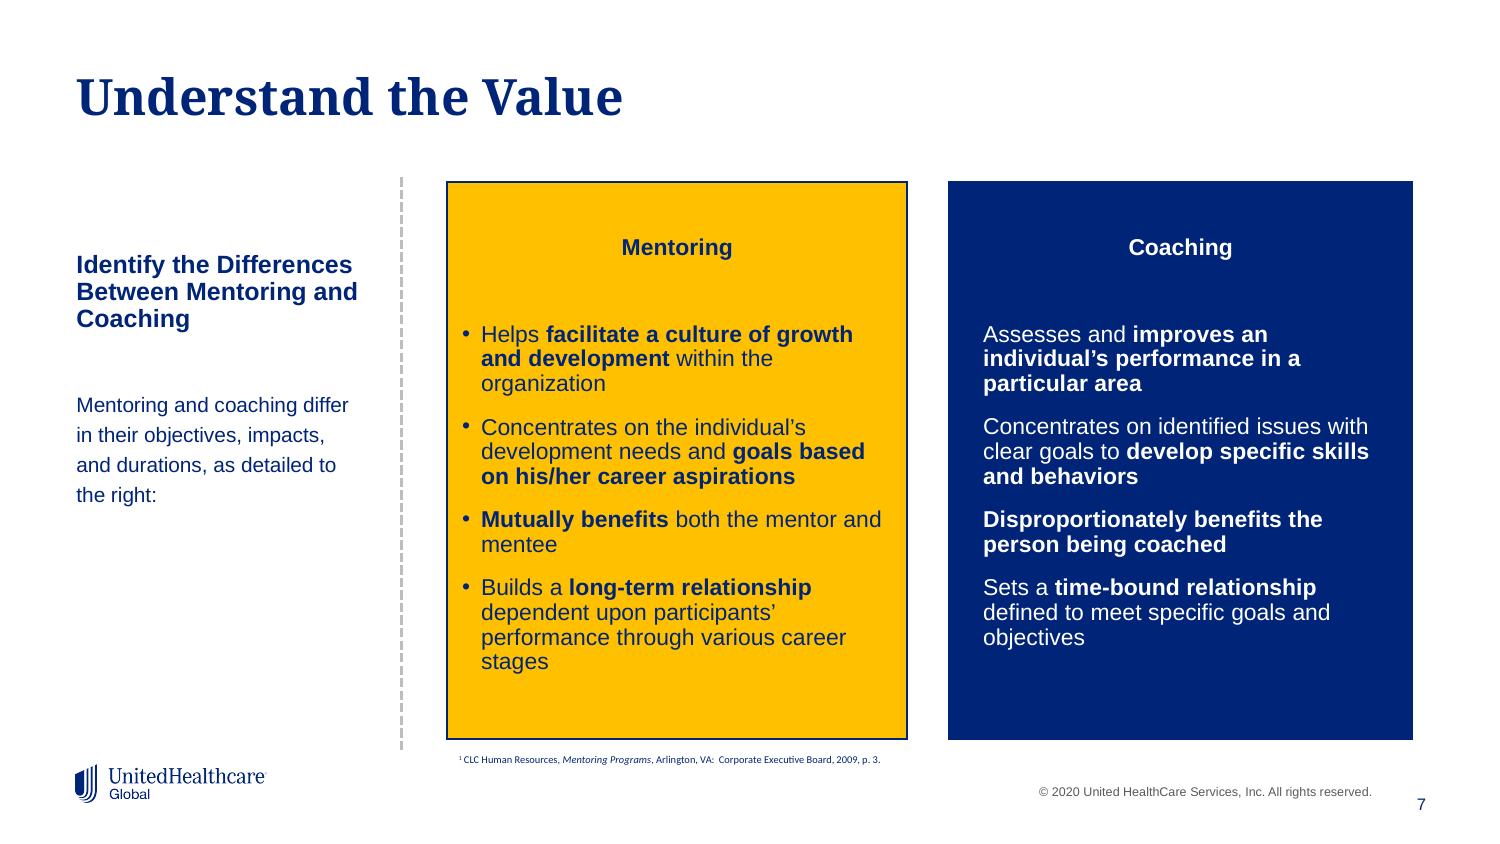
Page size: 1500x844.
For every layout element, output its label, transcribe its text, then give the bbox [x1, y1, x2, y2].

slide_number 7 [1383, 780, 1442, 827]
picture [75, 764, 267, 803]
text_box 1 CLC Human Resources, Mentoring Programs, Arlington, VA: Corporate Executive Board, 2009, p. 3. [444, 753, 1427, 766]
text_box Coaching Assesses and improves an individual’s performance in a particular area Concentrates on identified issues with clear goals to develop specific skills and behaviors Disproportionately benefits the person being coached Sets a time-bound relationship defined to meet specific goals and objectives [948, 181, 1413, 740]
list Mentoring Helps facilitate a culture of growth and development within the organization Concentrates on the individual’s development needs and goals based on his/her career aspirations Mutually benefits both the mentor and mentee Builds a long-term relationship dependent upon participants’ performance through various career stages [446, 181, 908, 740]
list Identify the Differences Between Mentoring and Coaching Mentoring and coaching differ in their objectives, impacts, and durations, as detailed to the right: [61, 195, 380, 753]
title Understand the Value [61, 57, 1427, 148]
